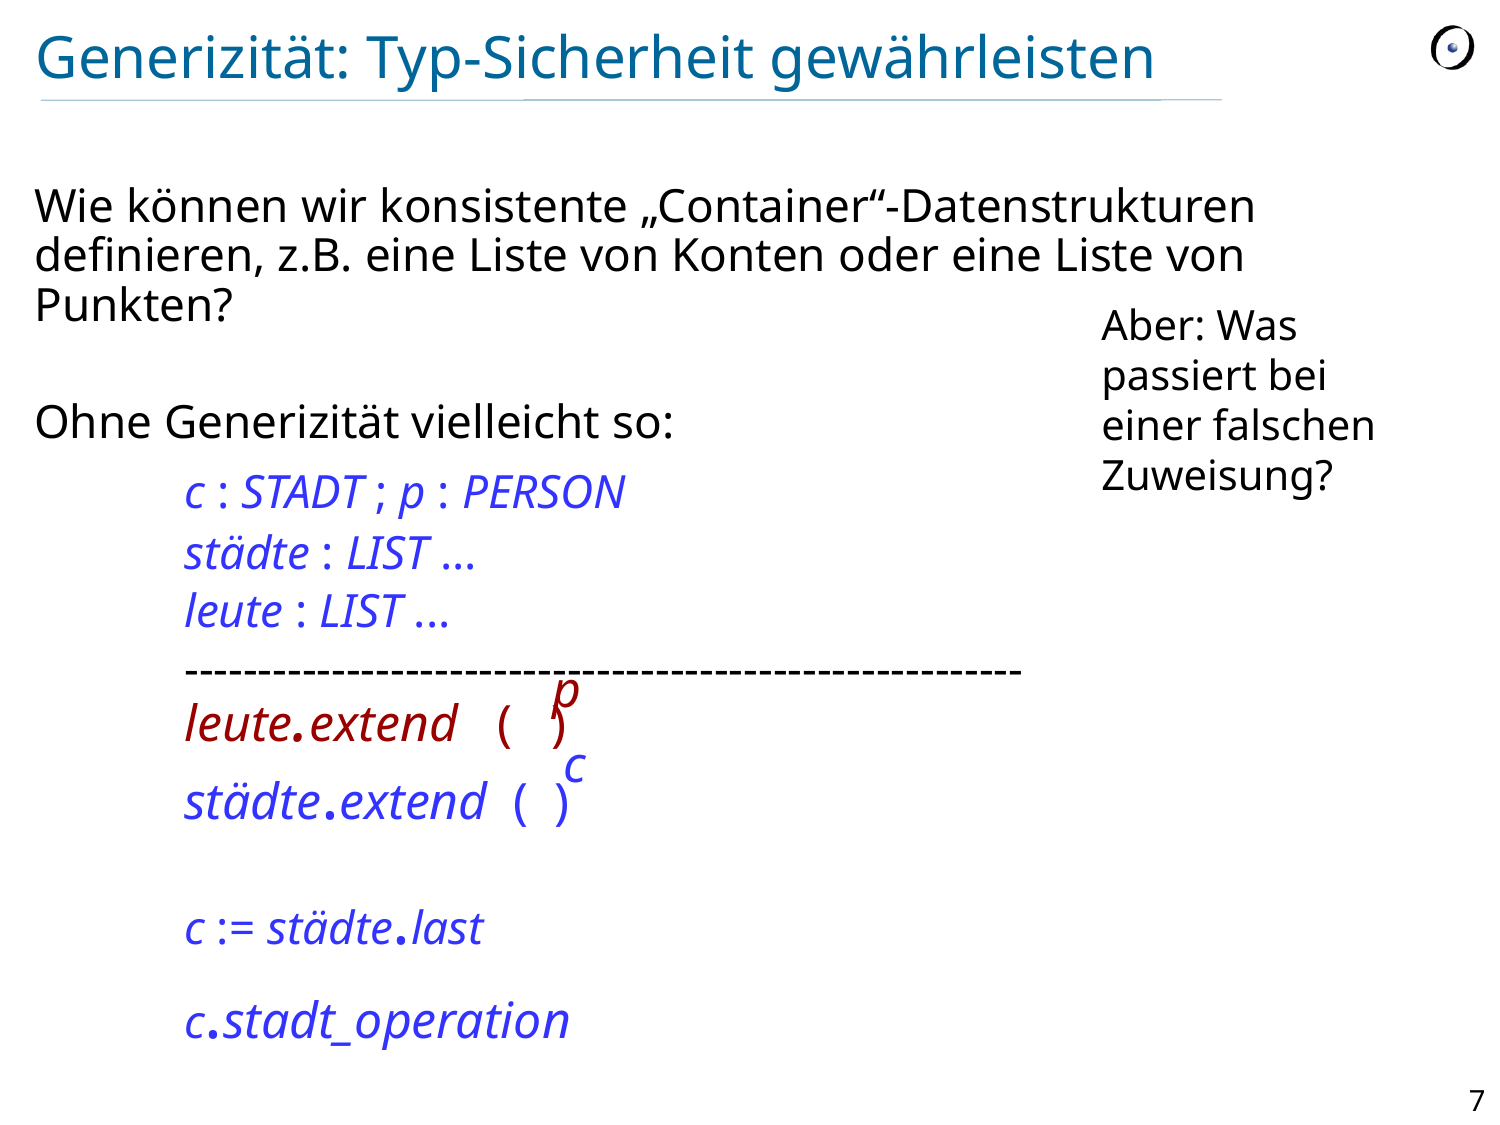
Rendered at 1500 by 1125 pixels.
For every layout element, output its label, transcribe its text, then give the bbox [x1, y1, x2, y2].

title Generizität: Typ-Sicherheit gewährleisten [35, 18, 1229, 91]
text_box c [548, 724, 624, 800]
text_box Aber: Was passiert bei einer falschen Zuweisung? [1086, 291, 1402, 507]
text_box p [538, 649, 613, 725]
picture [1429, 20, 1476, 72]
list Wie können wir konsistente „Container“-Datenstrukturen definieren, z.B. eine Liste von Konten oder eine Liste von Punkten? Ohne Generizität vielleicht so: c : STADT ; p : PERSON städte : LIST ... leute : LIST ... --------------------------------------------------------- leute.extend ( ) städte.extend ( ) c := städte.last c.stadt_operation [19, 175, 1471, 1015]
